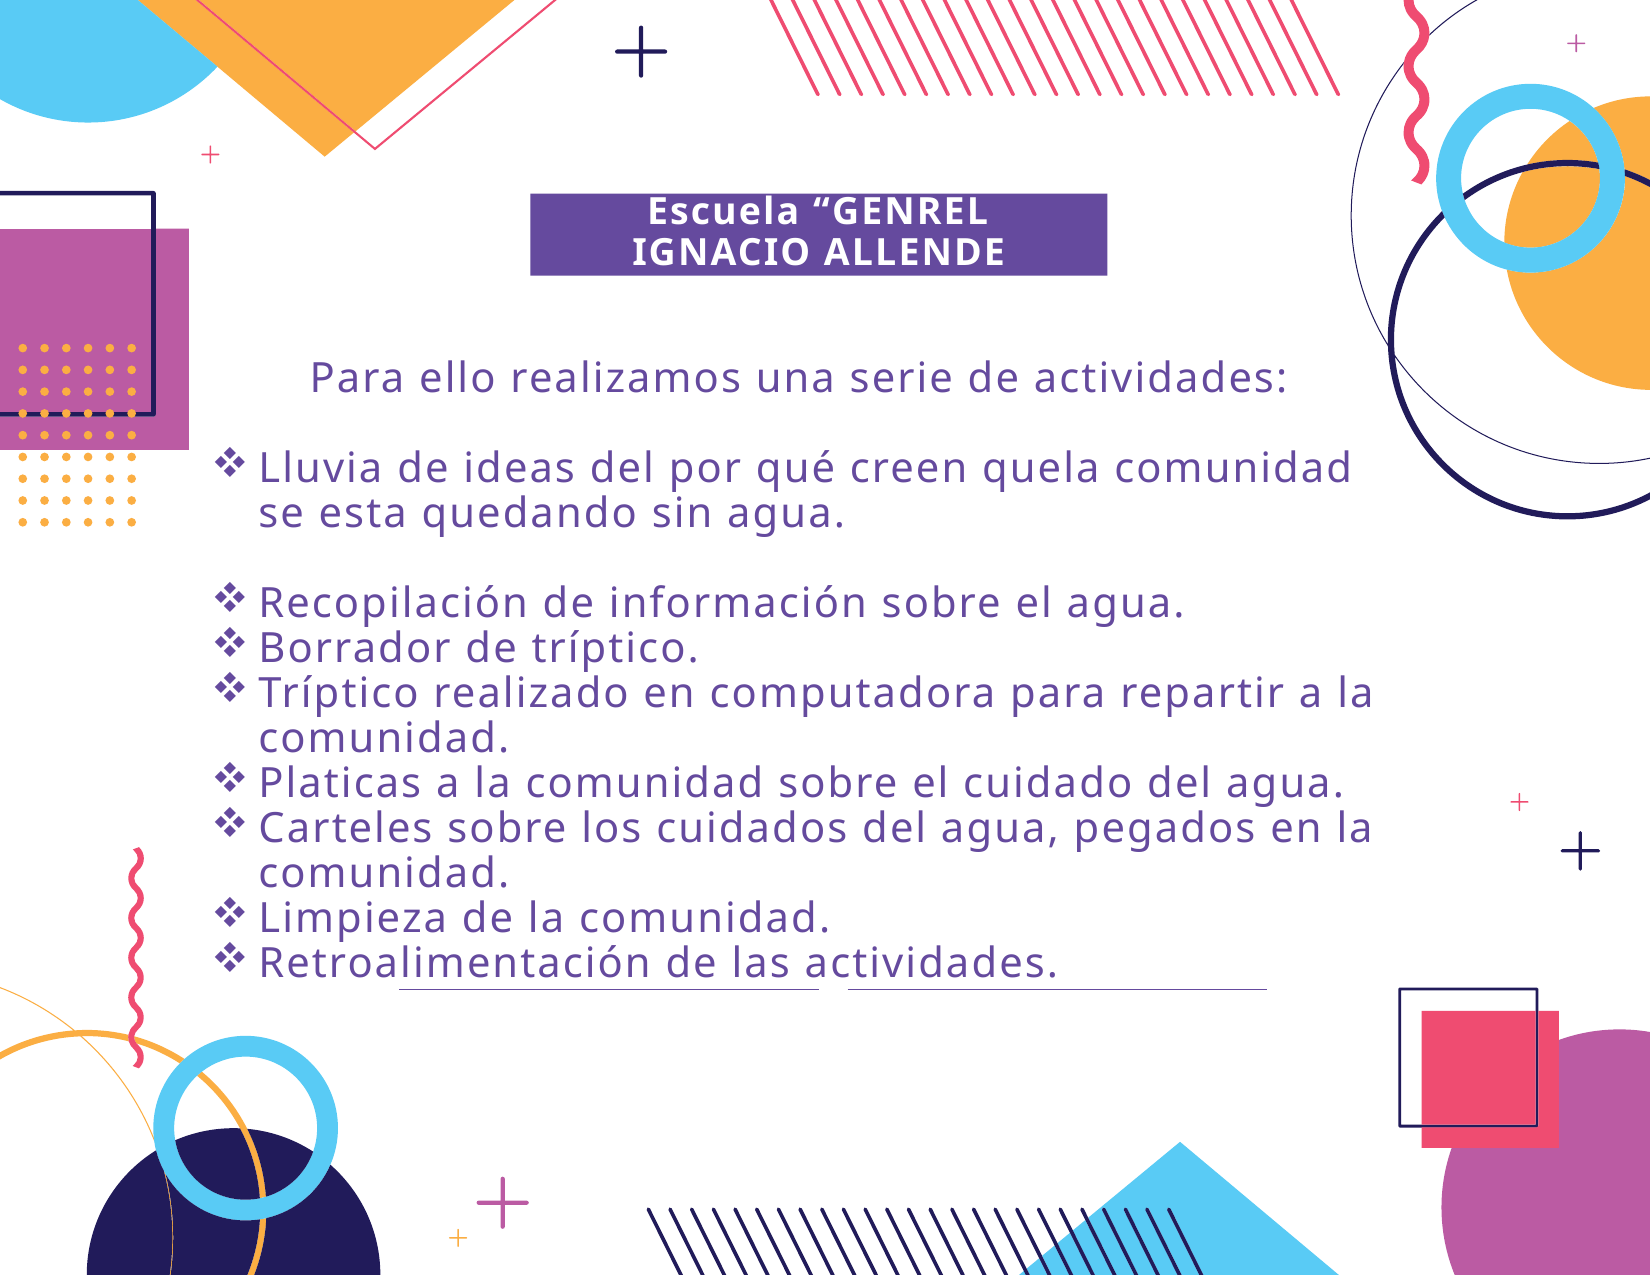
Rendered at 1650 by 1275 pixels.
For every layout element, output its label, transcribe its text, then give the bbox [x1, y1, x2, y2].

list Escuela “GENREL IGNACIO ALLENDE [609, 248, 1029, 258]
list Para ello realizamos una serie de actividades: Lluvia de ideas del por qué creen quela comunidad se esta quedando sin agua. Recopilación de información sobre el agua. Borrador de tríptico. Tríptico realizado en computadora para repartir a la comunidad. Platicas a la comunidad sobre el cuidado del agua. Carteles sobre los cuidados del agua, pegados en la comunidad. Limpieza de la comunidad. Retroalimentación de las actividades. [196, 415, 1402, 1064]
